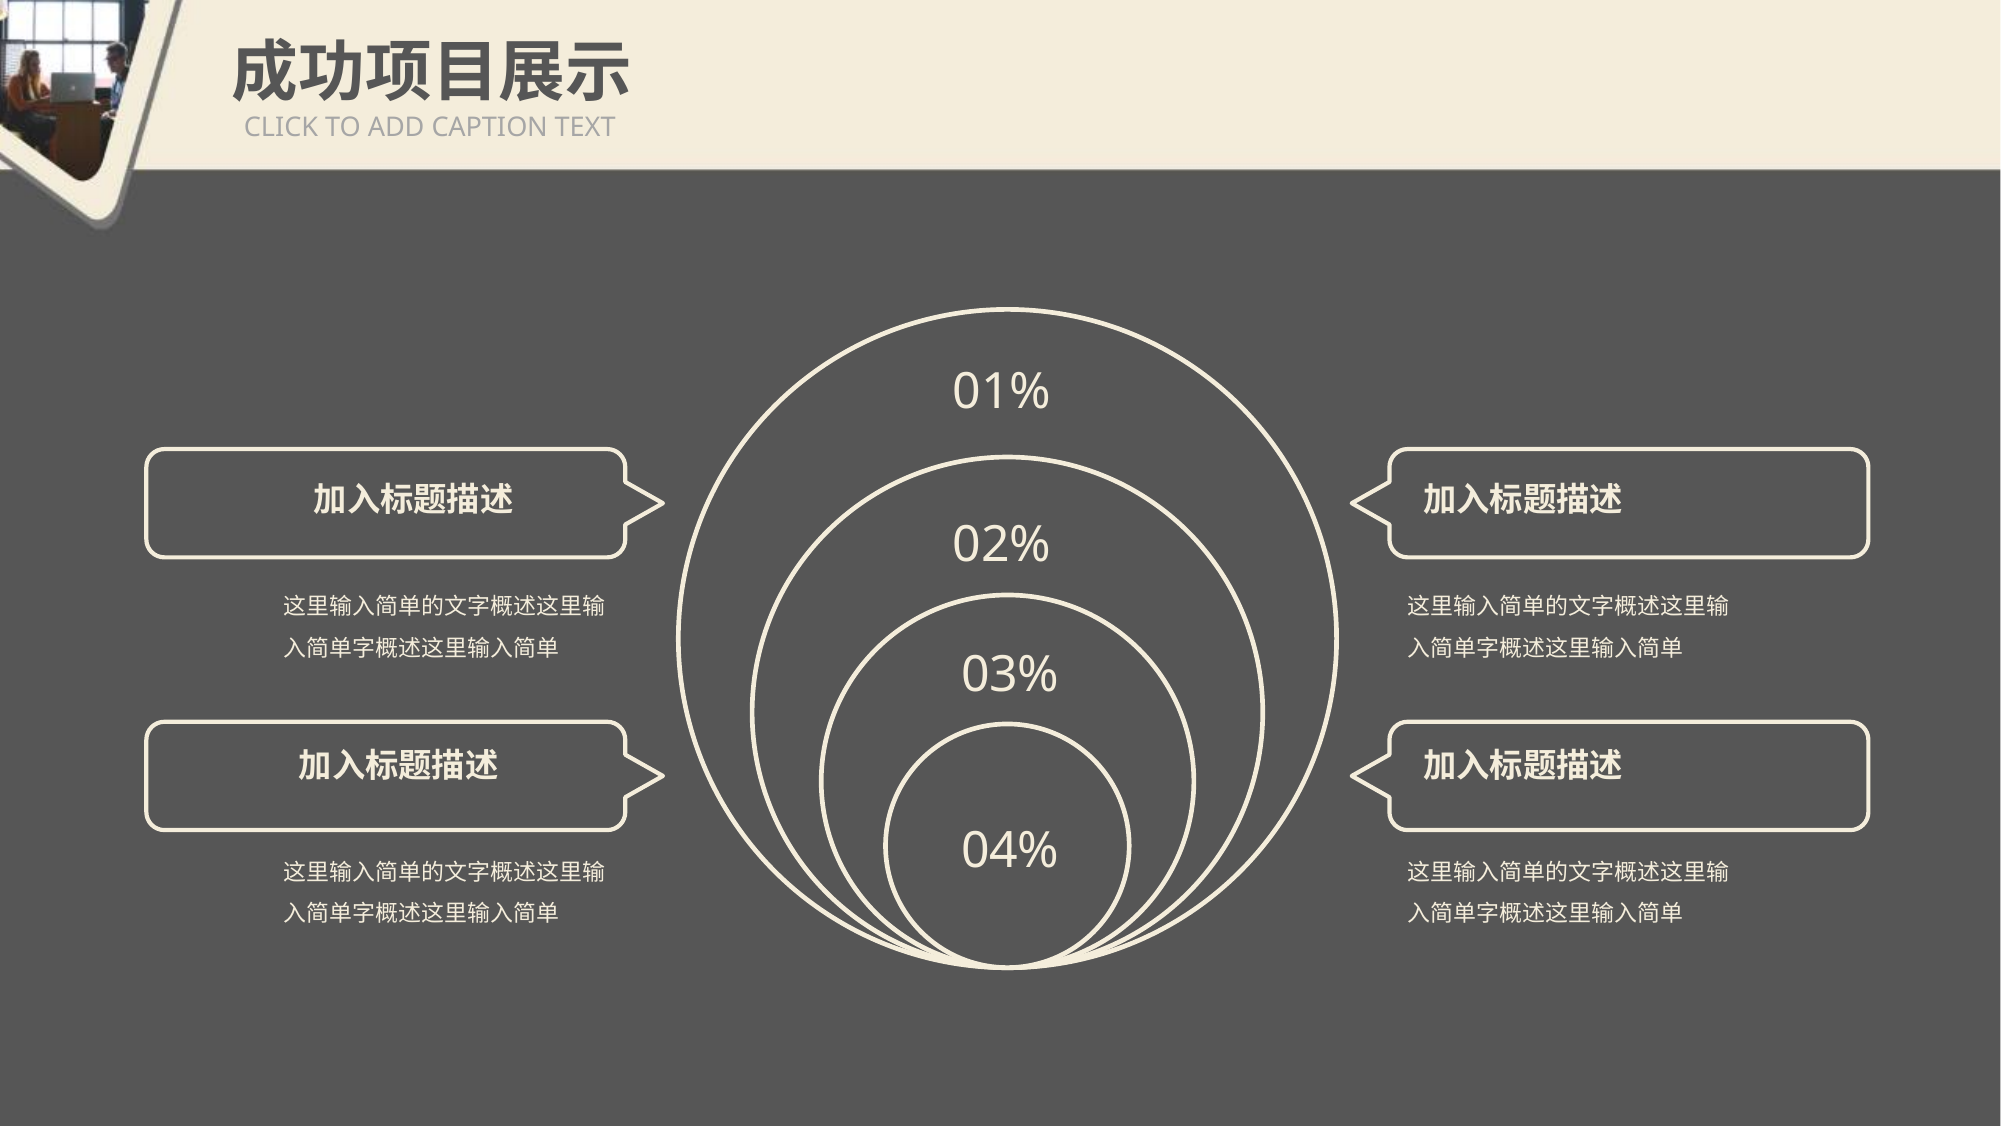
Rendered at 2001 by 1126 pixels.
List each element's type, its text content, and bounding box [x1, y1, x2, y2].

picture [0, 0, 2001, 1126]
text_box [146, 448, 664, 937]
text_box 04% [936, 810, 1084, 885]
text_box [752, 457, 1263, 966]
text_box 03% [936, 633, 1084, 709]
text_box 02% [928, 503, 1076, 579]
text_box [821, 594, 1194, 967]
text_box [678, 309, 1337, 965]
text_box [1351, 448, 1869, 937]
text_box [885, 723, 1130, 968]
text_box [162, 27, 700, 143]
text_box 01% [928, 351, 1076, 427]
